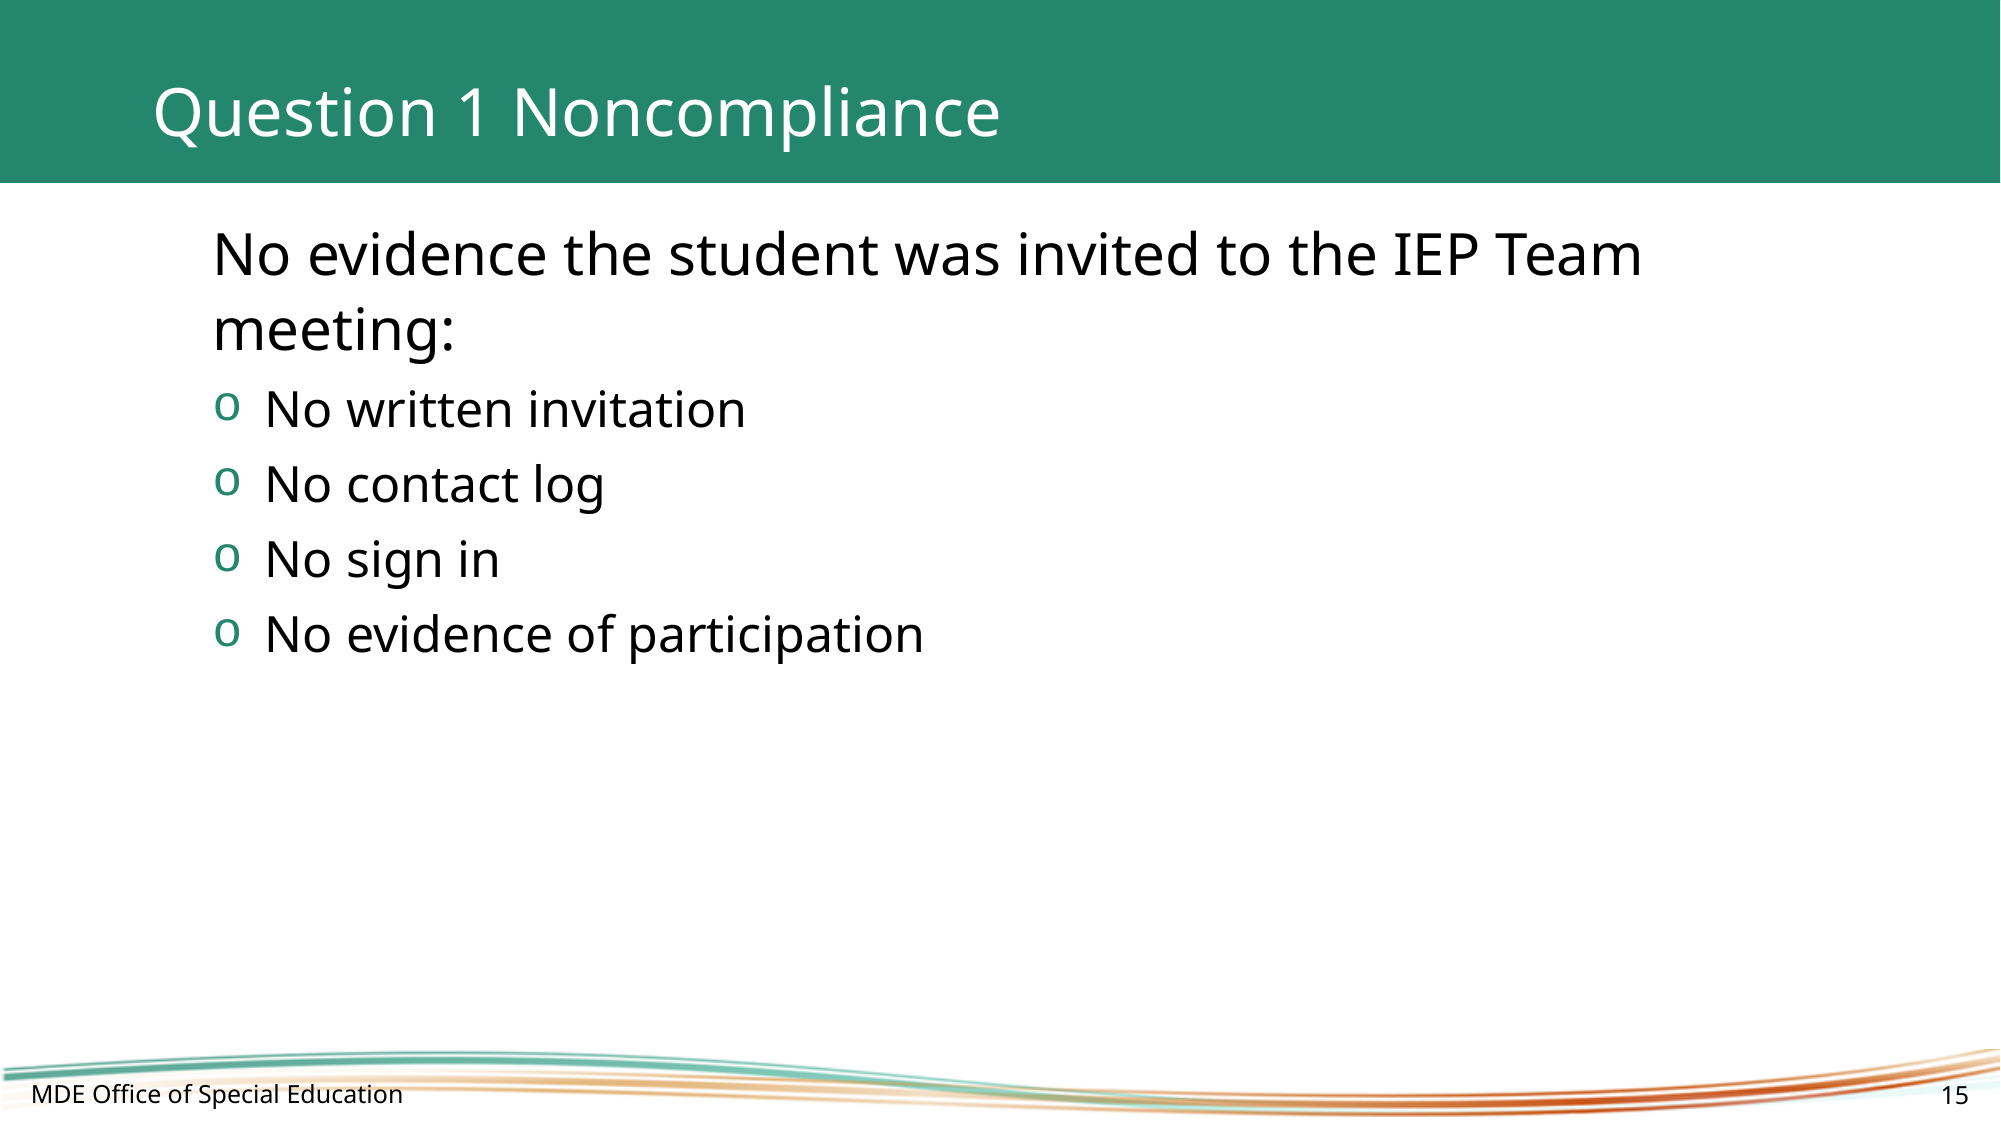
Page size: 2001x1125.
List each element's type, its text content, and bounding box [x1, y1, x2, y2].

footer MDE Office of Special Education [15, 1065, 691, 1125]
slide_number 15 [1534, 1066, 1985, 1125]
picture [0, 1049, 2000, 1125]
list No evidence the student was invited to the IEP Team meeting: No written invitation No contact log No sign in No evidence of participation [137, 203, 1863, 1043]
title Question 1 Noncompliance [137, 46, 1863, 183]
